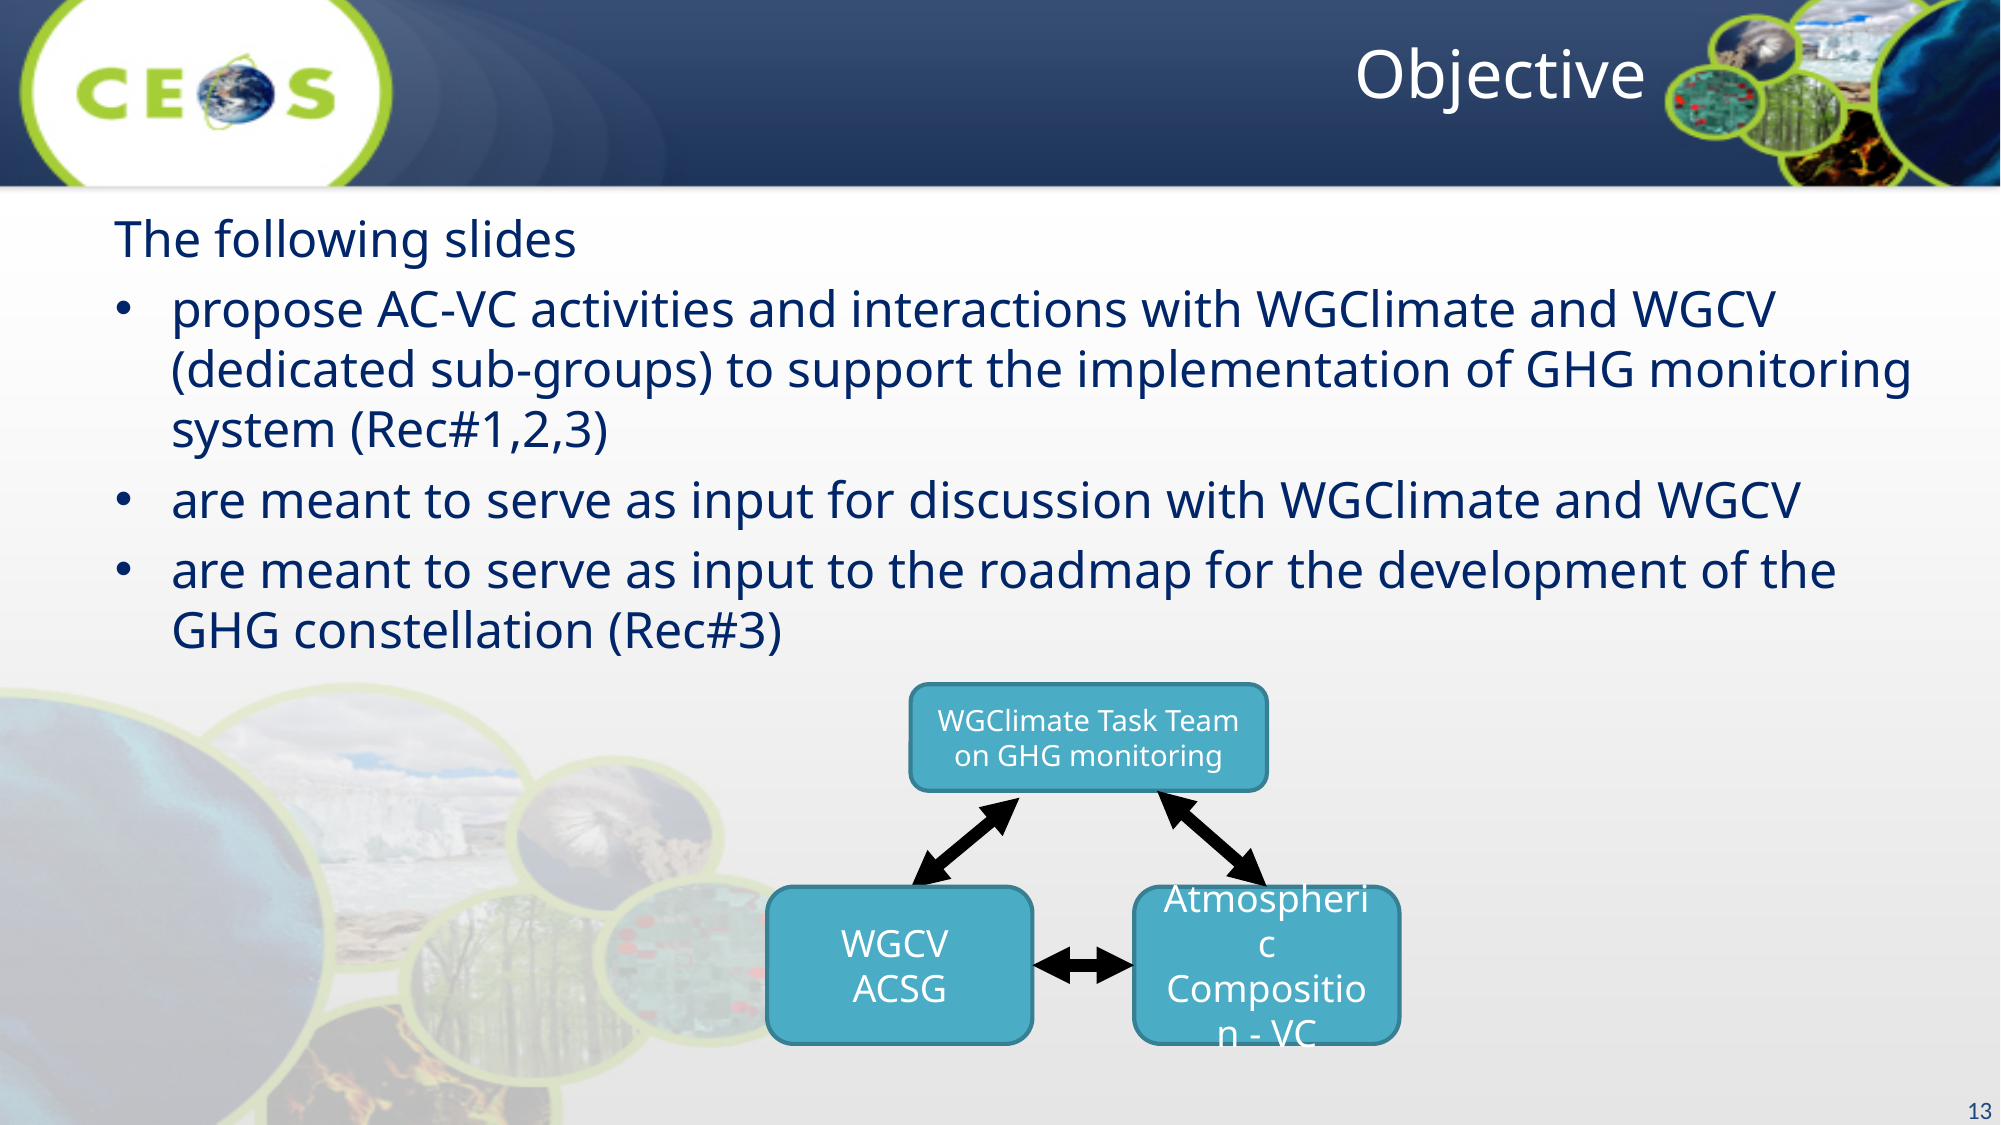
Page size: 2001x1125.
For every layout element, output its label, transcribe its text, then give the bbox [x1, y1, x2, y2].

list The following slides propose AC-VC activities and interactions with WGClimate and WGCV (dedicated sub-groups) to support the implementation of GHG monitoring system (Rec#1,2,3) are meant to serve as input for discussion with WGClimate and WGCV are meant to serve as input to the roadmap for the development of the GHG constellation (Rec#3) [99, 200, 1934, 673]
title Objective [394, 24, 1663, 188]
picture [0, 0, 2001, 1125]
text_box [766, 683, 1400, 1045]
slide_number 13 [1932, 1086, 2000, 1119]
